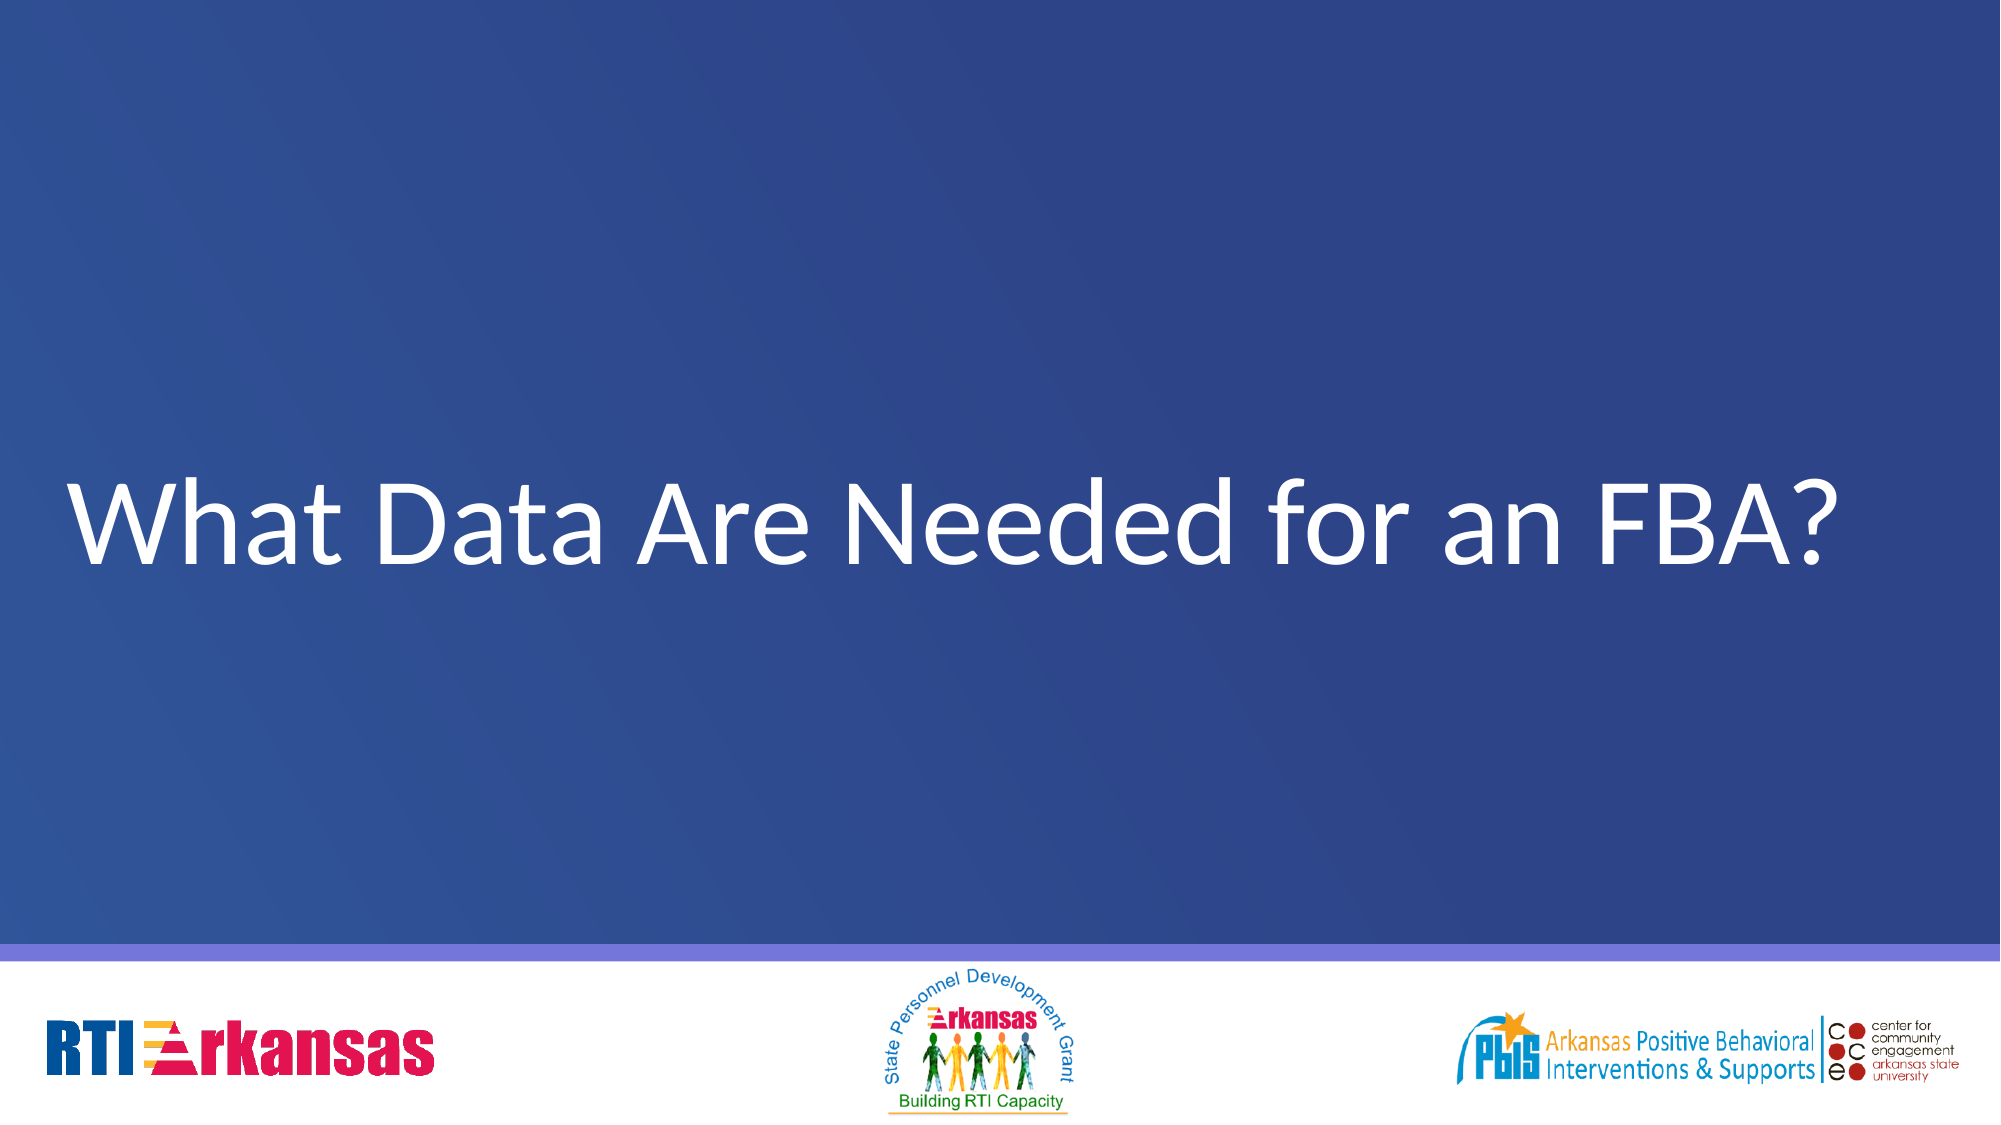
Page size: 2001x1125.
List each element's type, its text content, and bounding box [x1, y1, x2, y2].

title What Data Are Needed for an FBA? [51, 415, 1955, 634]
picture [869, 966, 1093, 1125]
picture [1456, 1009, 1962, 1087]
picture [44, 1013, 435, 1083]
